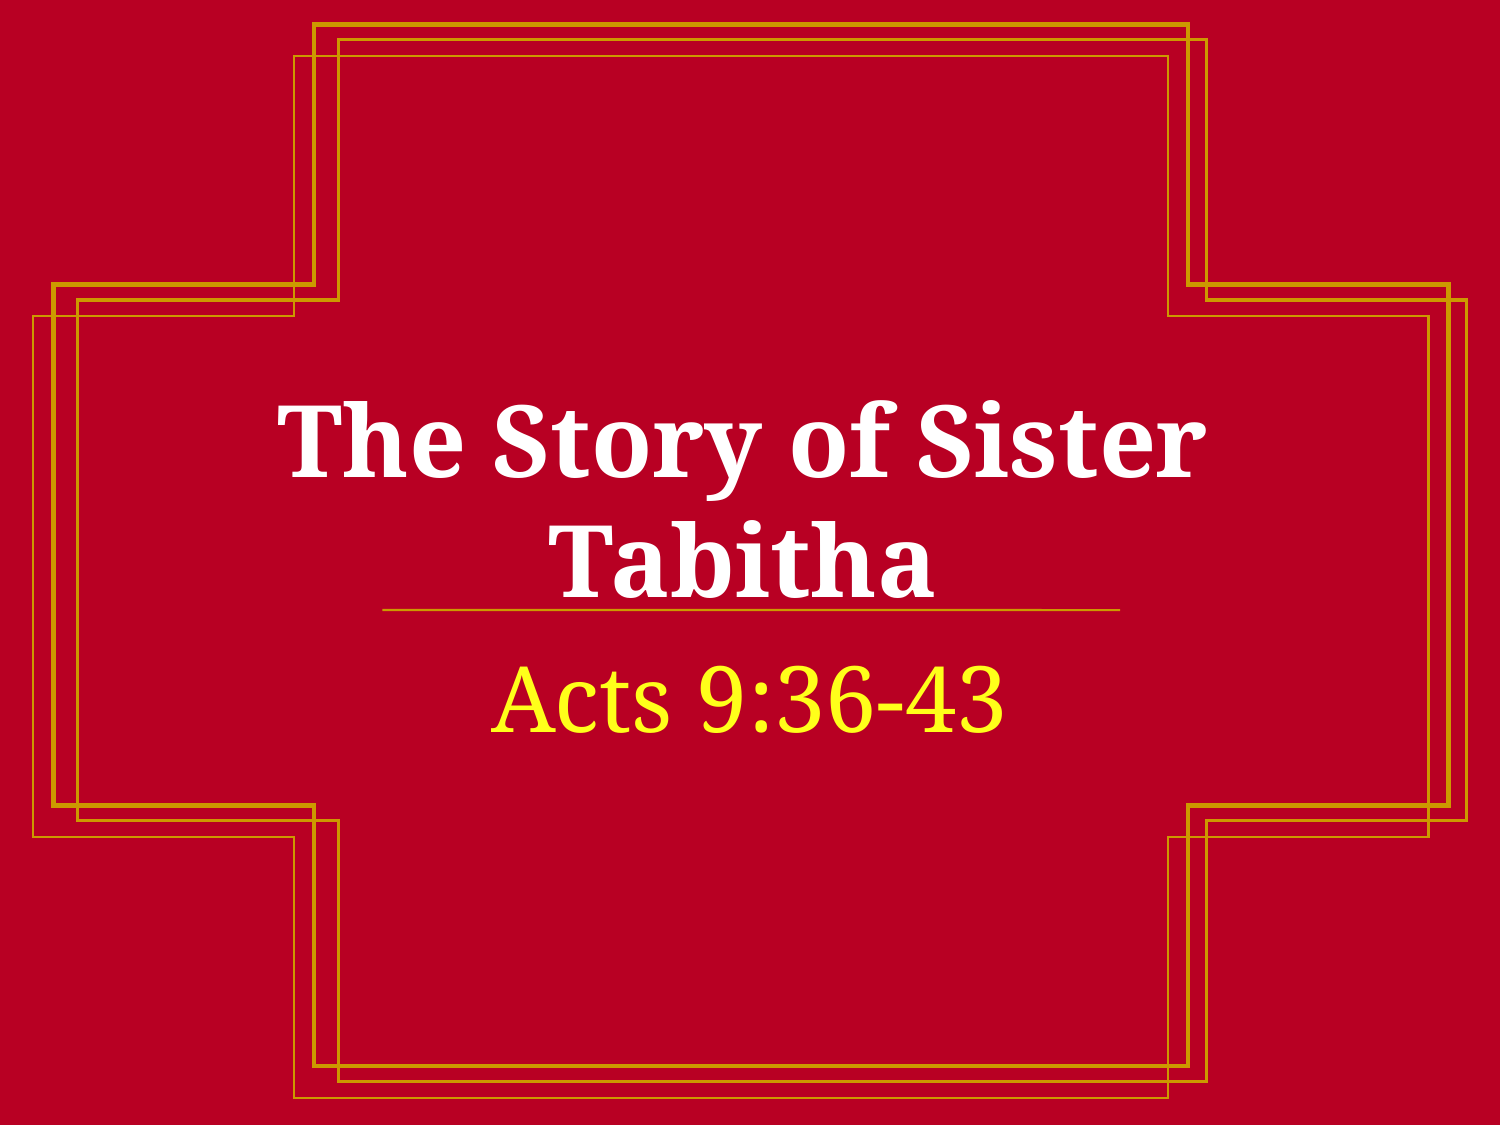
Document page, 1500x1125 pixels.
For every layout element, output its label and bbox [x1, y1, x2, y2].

text_box [33, 23, 1467, 1099]
